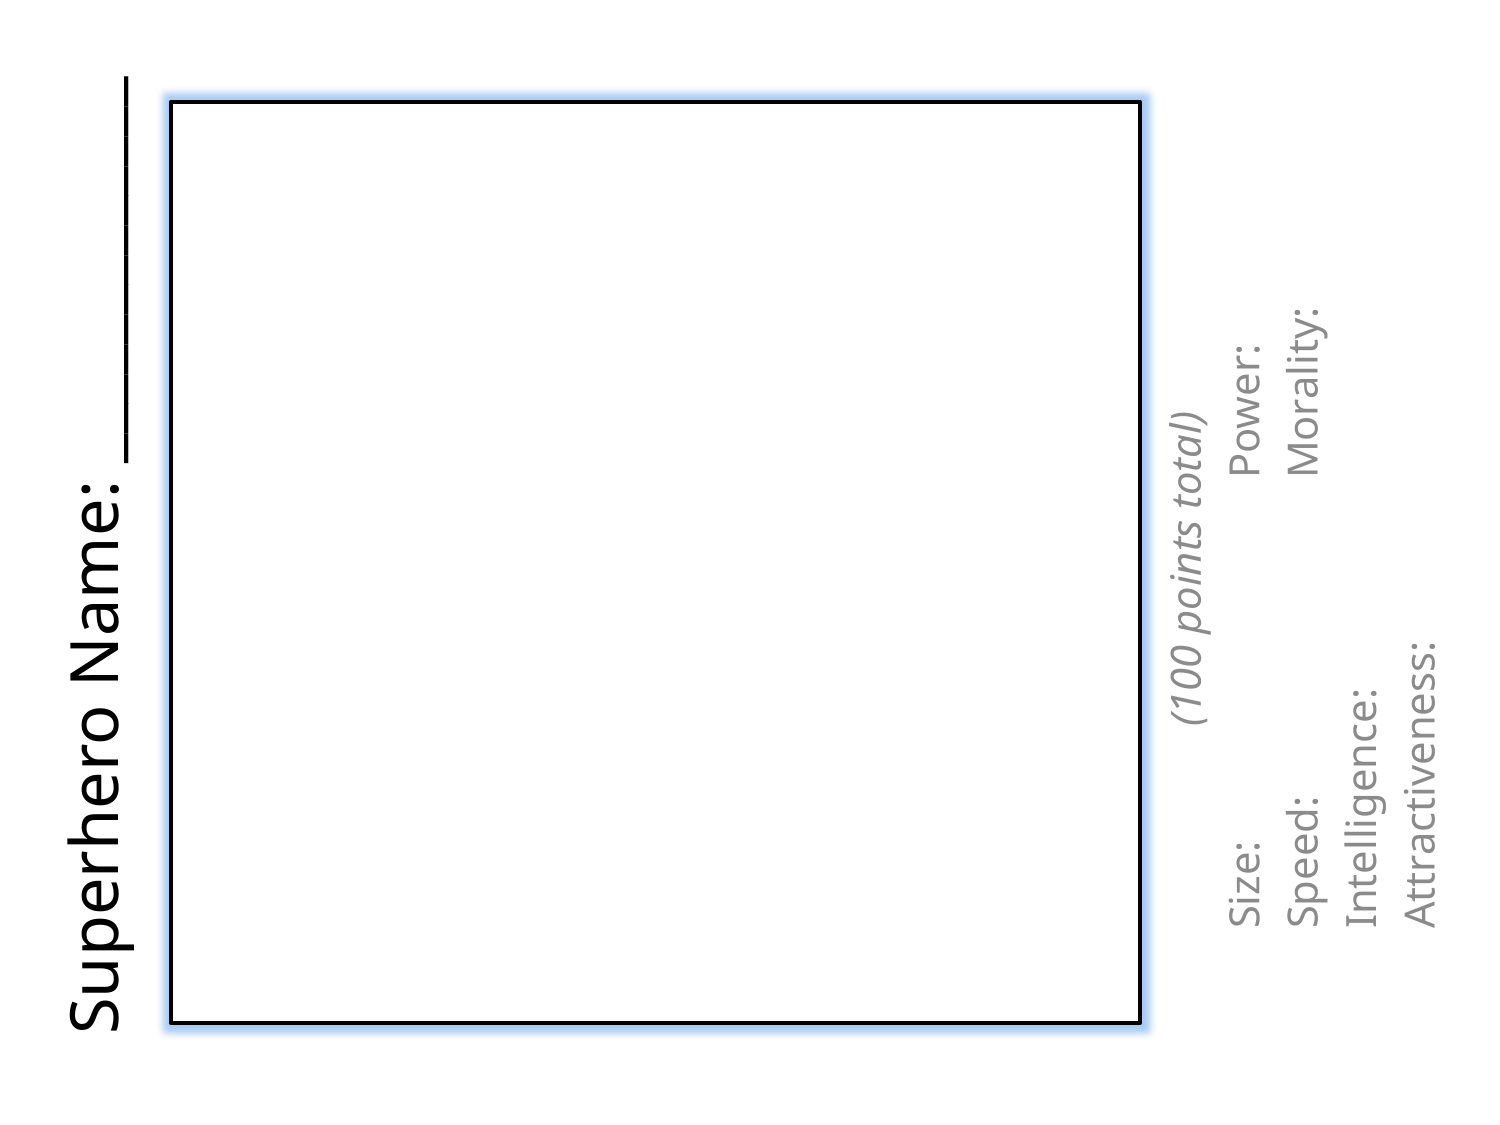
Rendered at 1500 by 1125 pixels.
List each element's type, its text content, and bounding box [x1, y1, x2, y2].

title Superhero Name: _____________ [0, 0, 183, 1085]
text_box [169, 100, 1142, 1025]
subtitle (100 points total) Size: Power: Speed: Morality: Intelligence: Attractiveness: [1151, 44, 1500, 1095]
